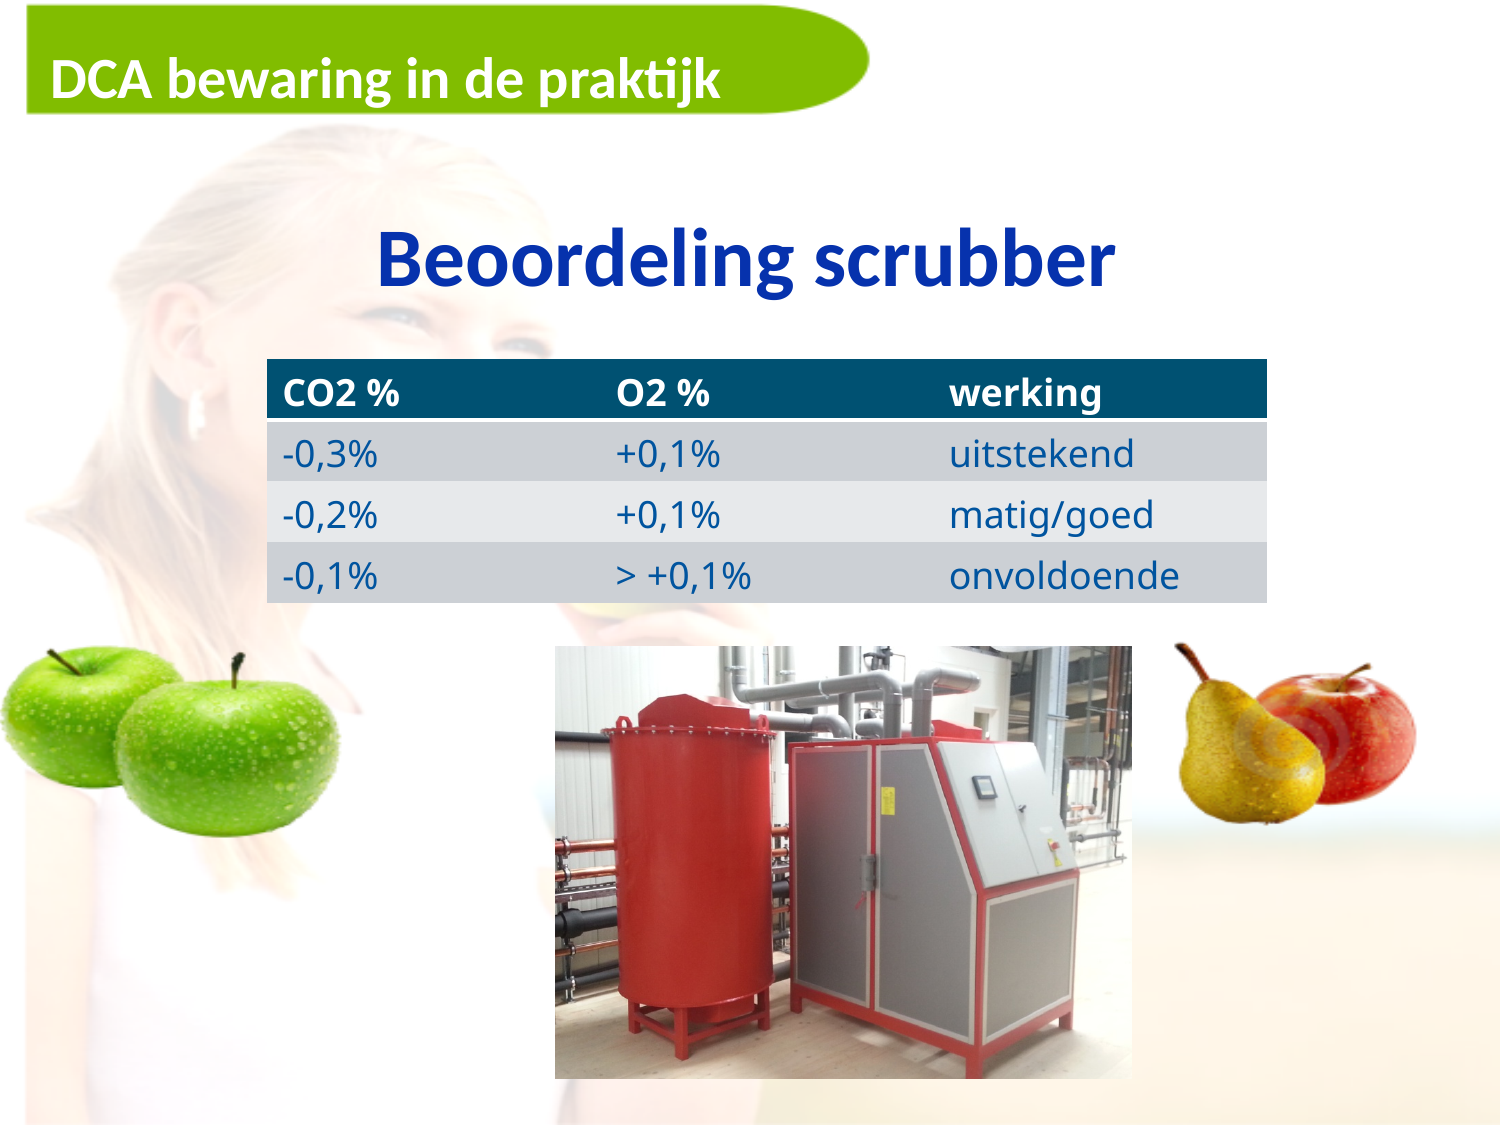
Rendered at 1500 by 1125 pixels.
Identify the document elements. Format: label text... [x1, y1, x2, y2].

table_cell uitstekend [934, 422, 1267, 481]
table_cell -0,1% [267, 542, 601, 603]
text_box Beoordeling scrubber [48, 195, 1446, 310]
table_header werking [934, 359, 1267, 418]
picture [0, 0, 1500, 1125]
table_cell +0,1% [601, 481, 934, 542]
table_header CO2 % [267, 359, 601, 418]
table_cell matig/goed [934, 481, 1267, 542]
text_box DCA bewaring in de praktijk [47, 26, 1457, 163]
table_cell -0,2% [267, 481, 601, 542]
table_header O2 % [601, 359, 934, 418]
table_cell > +0,1% [601, 542, 934, 603]
table_cell -0,3% [267, 422, 601, 481]
table_cell onvoldoende [934, 542, 1267, 603]
table_cell +0,1% [601, 422, 934, 481]
